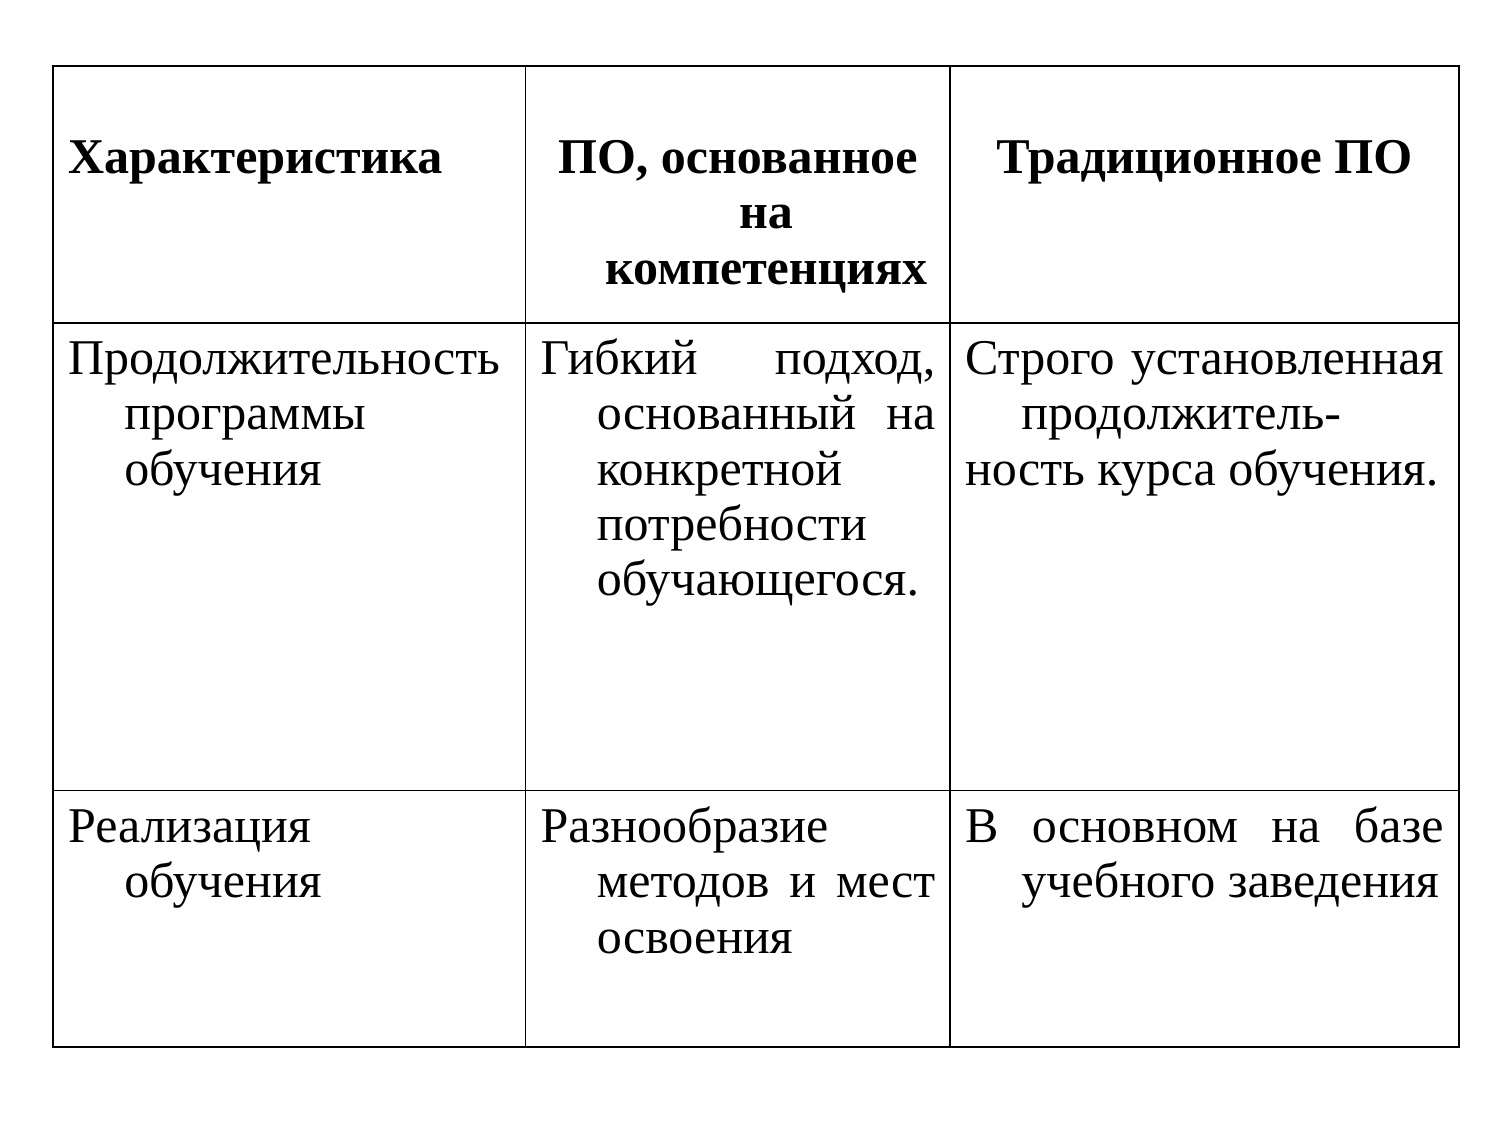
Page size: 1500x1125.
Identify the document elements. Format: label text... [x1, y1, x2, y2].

table_cell Реализация обучения [54, 791, 525, 1046]
table_cell Строго установленная продолжитель- ность курса обучения. [951, 324, 1458, 790]
table_cell Гибкий подход, основанный на конкретной потребности обучающегося. [526, 324, 949, 790]
table_cell Продолжительность программы обучения [54, 324, 525, 790]
table_header ПО, основанное на компетенциях [526, 67, 949, 322]
table_cell Разнообразие методов и мест освоения [526, 791, 949, 1046]
table_header Традиционное ПО [951, 67, 1458, 322]
table_header Характеристика [54, 67, 525, 322]
table_cell В основном на базе учебного заведения [951, 791, 1458, 1046]
